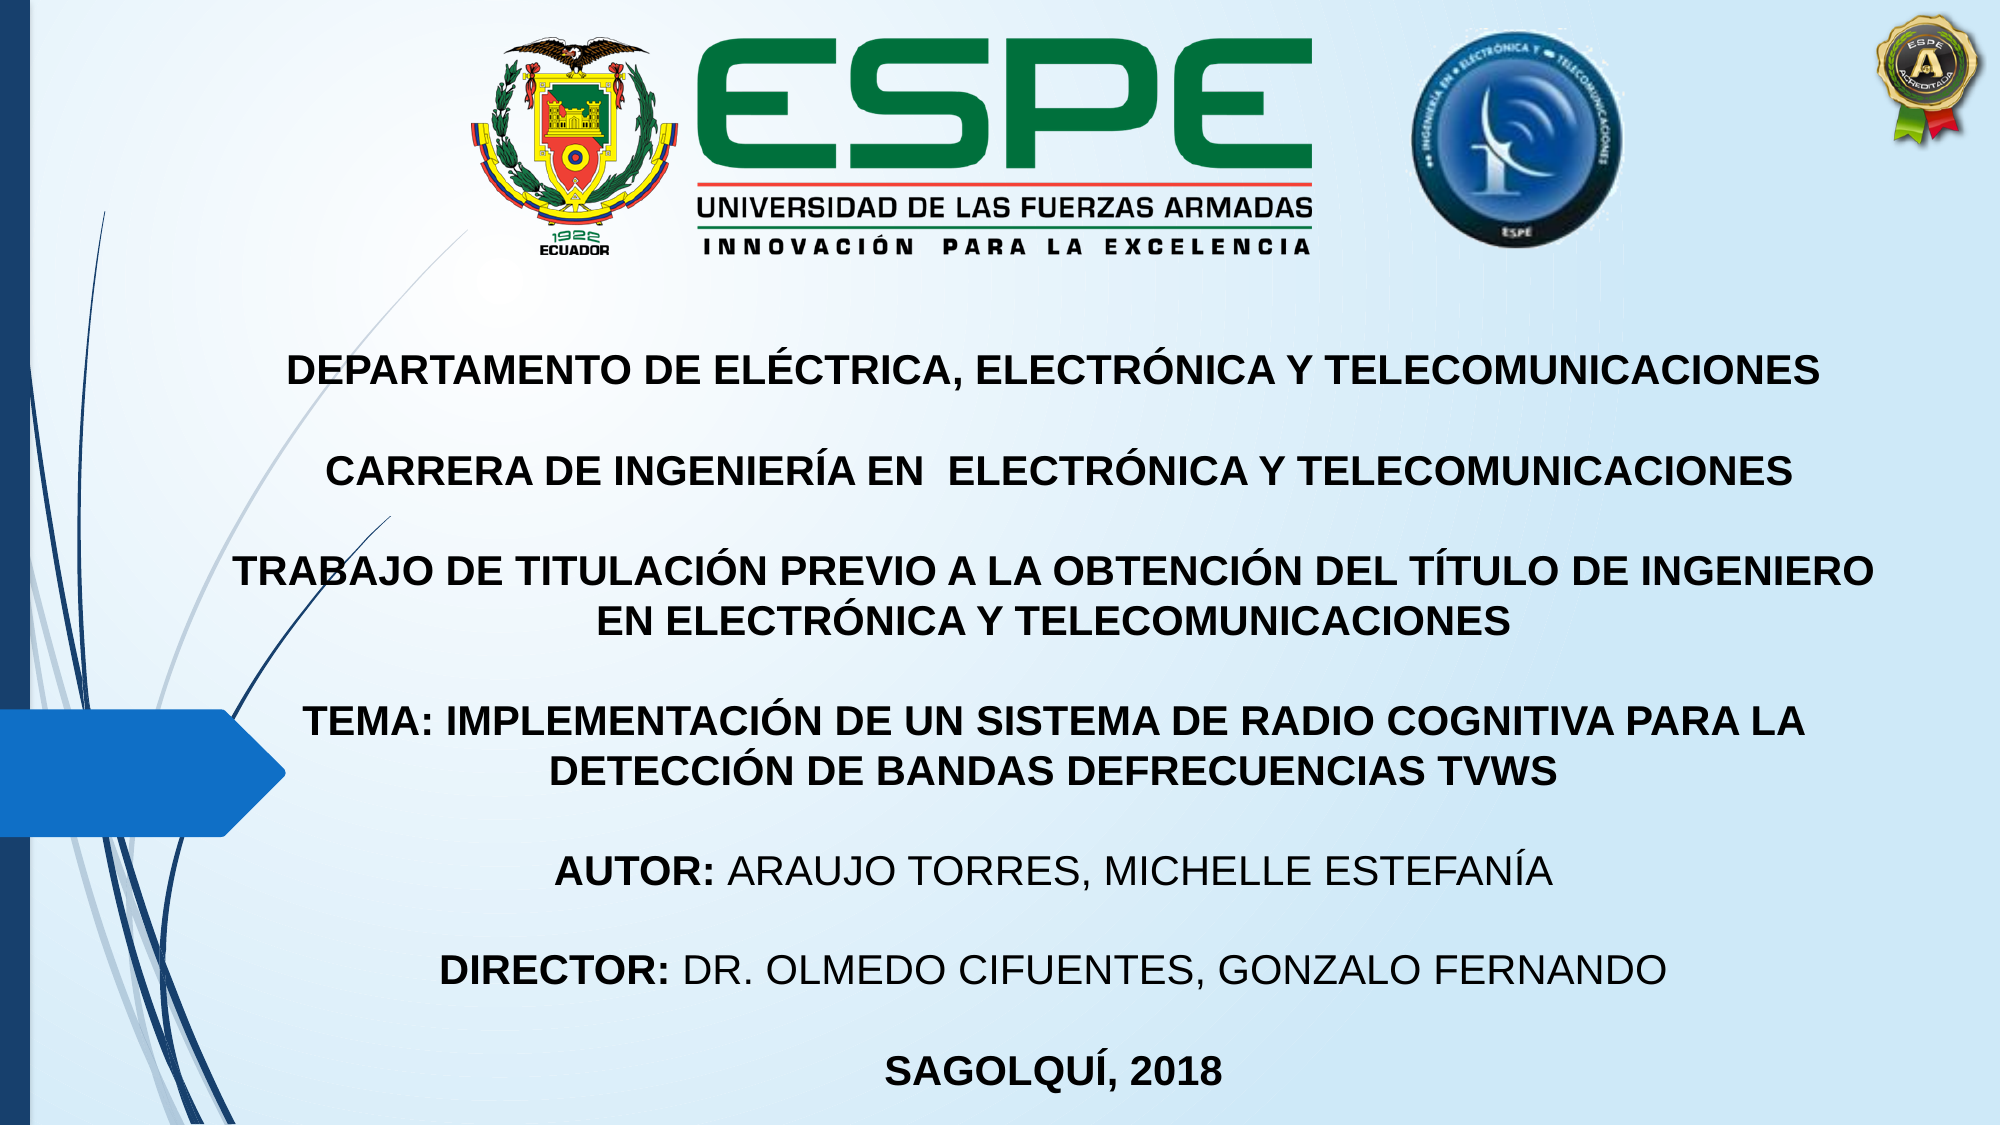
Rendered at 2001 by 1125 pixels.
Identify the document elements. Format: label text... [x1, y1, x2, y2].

picture [1871, 11, 1987, 152]
text_box DEPARTAMENTO DE ELÉCTRICA, ELECTRÓNICA Y TELECOMUNICACIONES CARRERA DE INGENIERÍA EN ELECTRÓNICA Y TELECOMUNICACIONES TRABAJO DE TITULACIÓN PREVIO A LA OBTENCIÓN DEL TÍTULO DE INGENIERO EN ELECTRÓNICA Y TELECOMUNICACIONES TEMA: IMPLEMENTACIÓN DE UN SISTEMA DE RADIO COGNITIVA PARA LA DETECCIÓN DE BANDAS DEFRECUENCIAS TVWS AUTOR: ARAUJO TORRES, MICHELLE ESTEFANÍA DIRECTOR: DR. OLMEDO CIFUENTES, GONZALO FERNANDO SAGOLQUÍ, 2018 [214, 335, 1893, 1101]
picture [471, 37, 1312, 255]
picture [1402, 28, 1629, 255]
